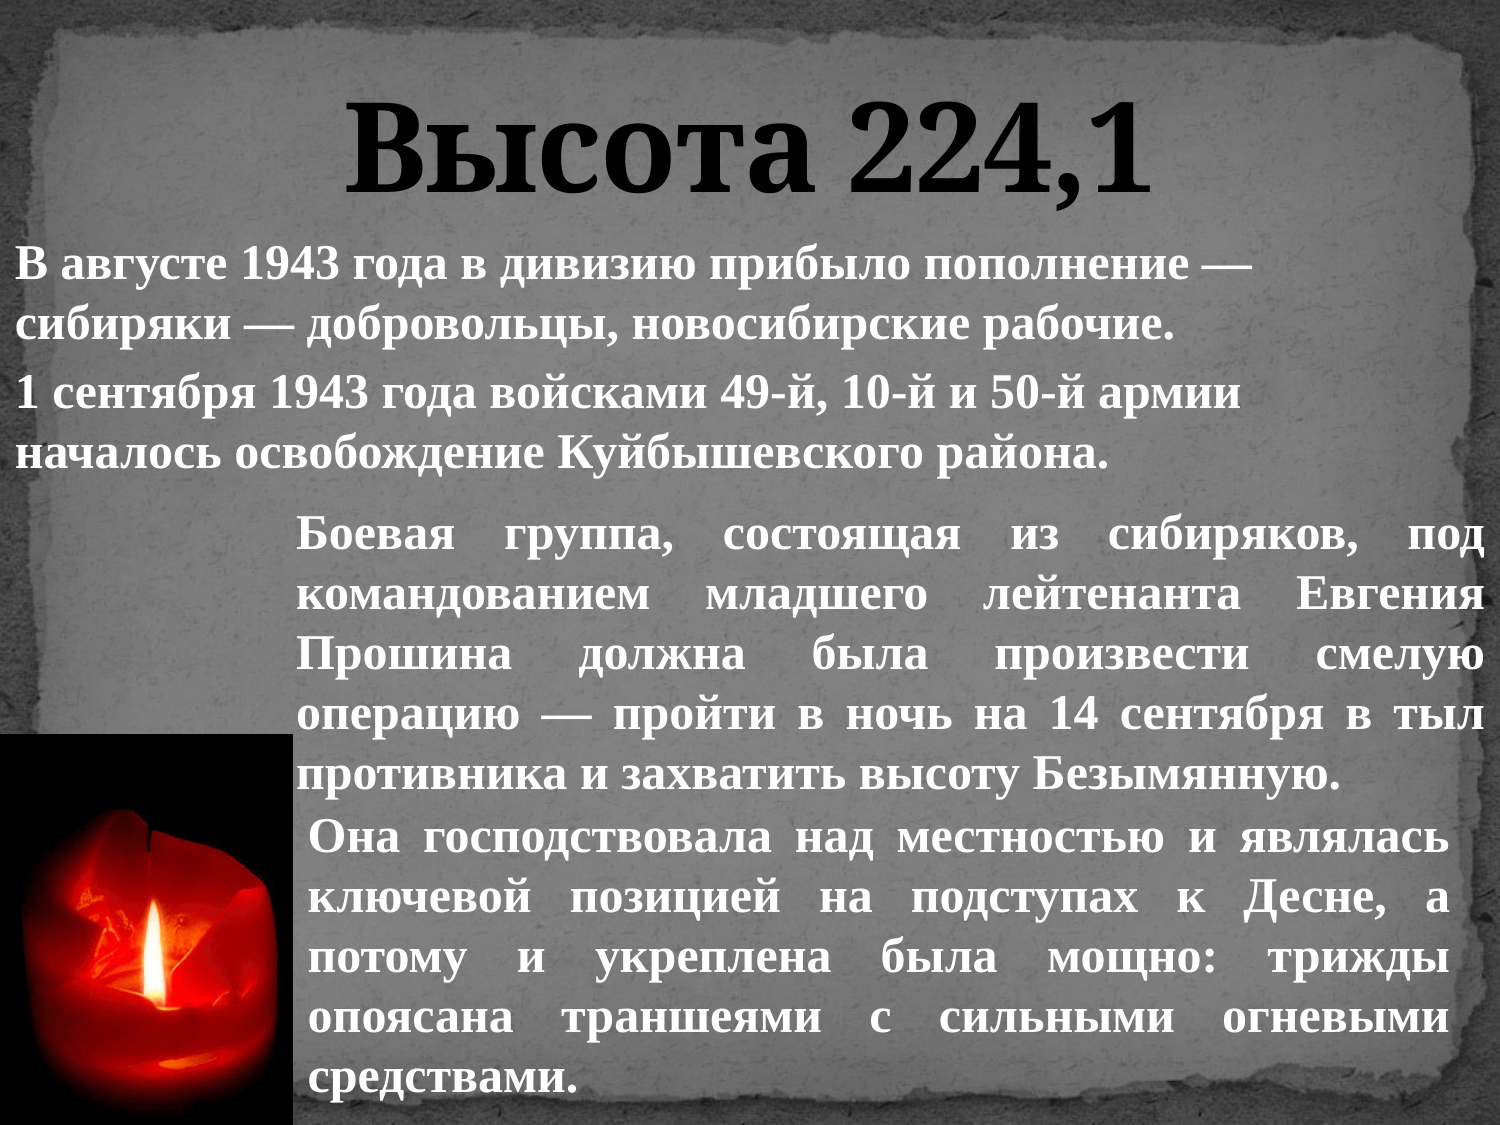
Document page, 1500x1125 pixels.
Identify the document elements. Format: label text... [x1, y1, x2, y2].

title Высота 224,1 [74, 24, 1425, 225]
text_box 1 сентября 1943 года войсками 49-й, 10-й и 50-й армии началось освобождение Куйбышевского района. [0, 351, 1289, 487]
text_box В августе 1943 года в дивизию прибыло пополнение — сибиряки — добровольцы, новосибирские рабочие. [0, 222, 1301, 358]
text_box Она господствовала над местностью и являлась ключевой позицией на подступах к Десне, а потому и укреплена была мощно: трижды опоясана траншеями с сильными огневыми средствами. [303, 807, 1465, 1110]
picture [0, 734, 293, 1125]
text_box Боевая группа, состоящая из сибиряков, под командованием младшего лейтенанта Евгения Прошина должна была произвести смелую операцию — пройти в ночь на 14 сентября в тыл противника и захватить высоту Безымянную. [281, 492, 1500, 807]
